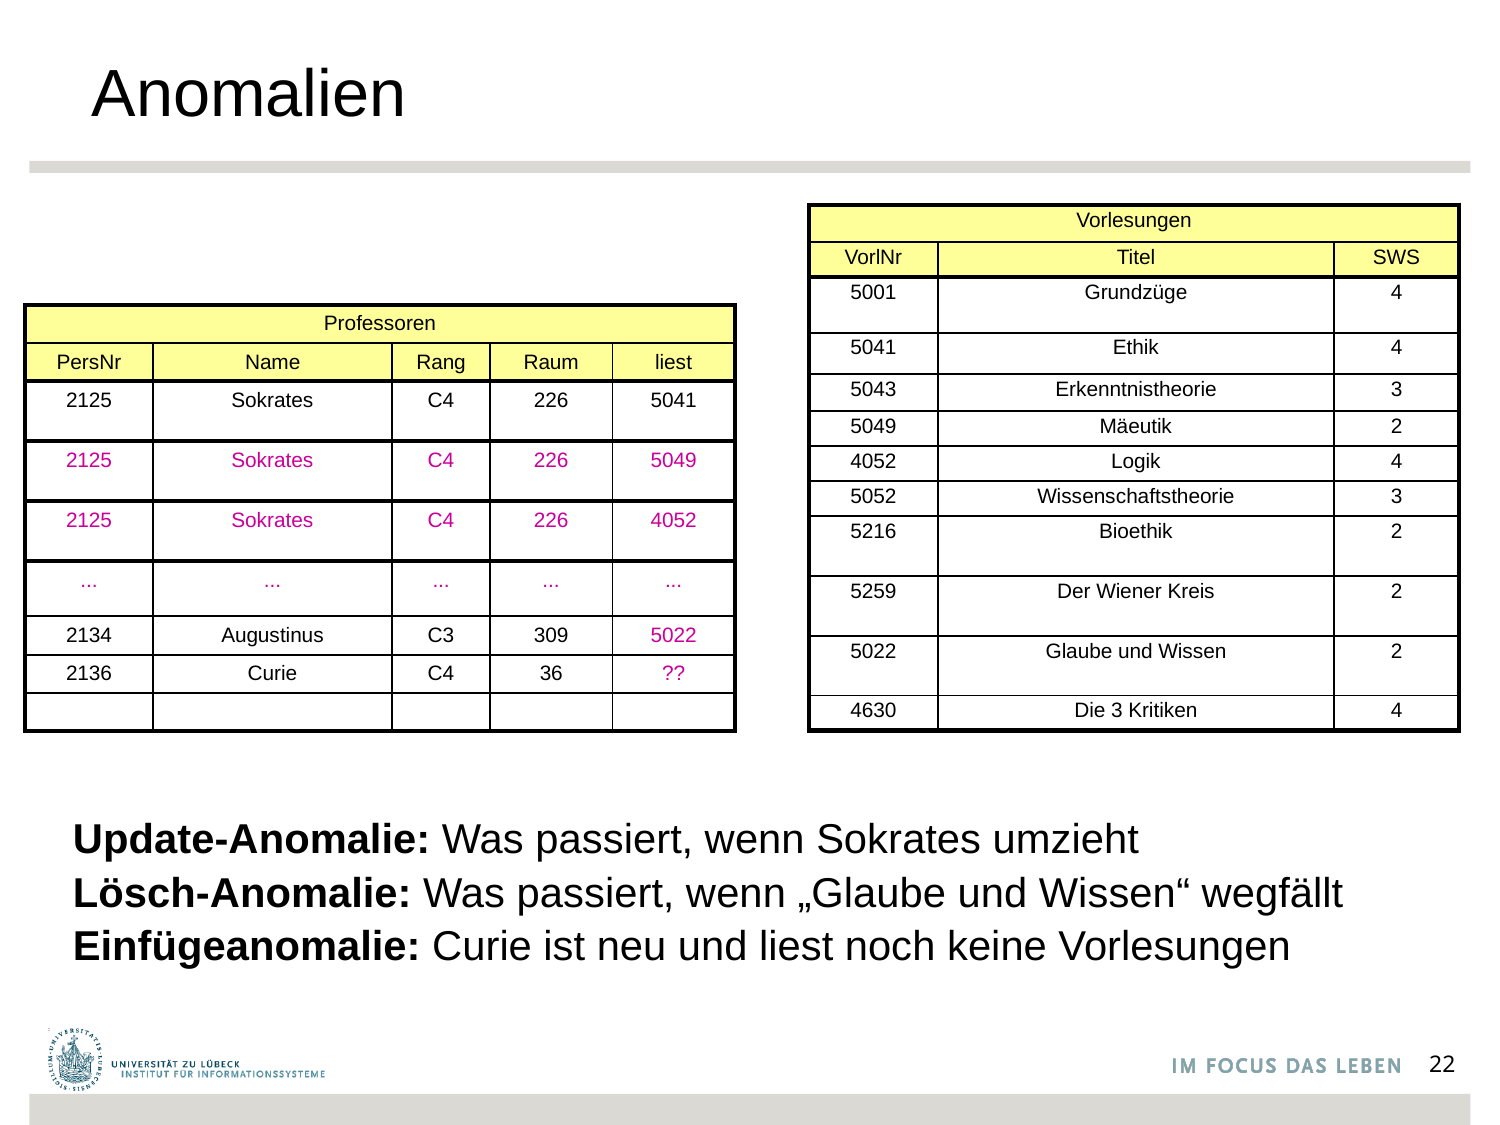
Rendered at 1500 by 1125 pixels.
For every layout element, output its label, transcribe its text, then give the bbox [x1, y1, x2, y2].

table_cell Der Wiener Kreis [939, 577, 1333, 635]
table_header Professoren [27, 307, 733, 342]
table_cell 5259 [811, 577, 937, 635]
table_cell 226 [491, 443, 612, 499]
table_cell Name [154, 344, 391, 379]
table_cell 4 [1335, 334, 1457, 373]
picture [1173, 1058, 1305, 1073]
table_cell 2136 [27, 656, 152, 692]
table_cell 5216 [811, 517, 937, 575]
table_cell VorlNr [811, 243, 937, 275]
table_cell [27, 694, 152, 729]
table_cell Rang [393, 344, 489, 379]
table_cell 5001 [811, 279, 937, 332]
slide_number 22 [1305, 1050, 1471, 1083]
table_cell Curie [154, 656, 391, 692]
table_cell liest [613, 344, 733, 379]
table_cell 4052 [811, 447, 937, 480]
table_cell [154, 694, 391, 729]
table_cell 3 [1335, 375, 1457, 410]
table_cell [393, 694, 489, 729]
table_cell 4 [1335, 447, 1457, 480]
table_cell 5041 [811, 334, 937, 373]
table_cell Logik [939, 447, 1333, 480]
table_cell 309 [491, 617, 612, 654]
table_cell 2 [1335, 517, 1457, 575]
table_cell 4 [1335, 279, 1457, 332]
table_cell 4052 [613, 503, 733, 559]
table_cell Augustinus [154, 617, 391, 654]
table_cell ... [27, 563, 152, 615]
table_cell Bioethik [939, 517, 1333, 575]
table_cell Ethik [939, 334, 1333, 373]
table_cell 4630 [811, 696, 937, 728]
table_cell 5052 [811, 482, 937, 515]
table_cell ... [613, 563, 733, 615]
table_cell 36 [491, 656, 612, 692]
table_cell 5022 [613, 617, 733, 654]
table_cell C3 [393, 617, 489, 654]
list Update-Anomalie: Was passiert, wenn Sokrates umzieht Lösch-Anomalie: Was passiert, wenn „Glaube und Wissen“ wegfällt Einfügeanomalie: Curie ist neu und liest noch keine Vorlesungen [57, 810, 1443, 1013]
table_cell ... [393, 563, 489, 615]
table_cell 3 [1335, 482, 1457, 515]
table_cell C4 [393, 443, 489, 499]
table_cell SWS [1335, 243, 1457, 275]
table_cell C4 [393, 656, 489, 692]
table_cell Mäeutik [939, 412, 1333, 445]
table_cell 5022 [811, 637, 937, 695]
title Anomalien [76, 42, 1427, 126]
table_cell Wissenschaftstheorie [939, 482, 1333, 515]
table_cell 2125 [27, 503, 152, 559]
table_cell ... [154, 563, 391, 615]
table_cell ?? [613, 656, 733, 692]
table_cell Sokrates [154, 383, 391, 439]
table_cell ... [491, 563, 612, 615]
table_cell Glaube und Wissen [939, 637, 1333, 695]
table_cell Die 3 Kritiken [939, 696, 1333, 728]
table_cell Erkenntnistheorie [939, 375, 1333, 410]
table_cell 5049 [811, 412, 937, 445]
table_header Vorlesungen [811, 207, 1457, 241]
table_cell 5049 [613, 443, 733, 499]
table_cell 5043 [811, 375, 937, 410]
table_cell 2 [1335, 637, 1457, 695]
table_cell 2125 [27, 383, 152, 439]
table_cell Titel [939, 243, 1333, 275]
table_cell 5041 [613, 383, 733, 439]
table_cell 2134 [27, 617, 152, 654]
table_cell Sokrates [154, 503, 391, 559]
table_cell 226 [491, 383, 612, 439]
table_cell [491, 694, 612, 729]
table_cell C4 [393, 503, 489, 559]
table_cell Raum [491, 344, 612, 379]
table_cell 2 [1335, 577, 1457, 635]
table_cell Grundzüge [939, 279, 1333, 332]
table_cell 2125 [27, 443, 152, 499]
table_cell 2 [1335, 412, 1457, 445]
table_cell C4 [393, 383, 489, 439]
table_cell 4 [1335, 696, 1457, 728]
table_cell PersNr [27, 344, 152, 379]
table_cell 226 [491, 503, 612, 559]
table_cell Sokrates [154, 443, 391, 499]
table_cell [613, 694, 733, 729]
